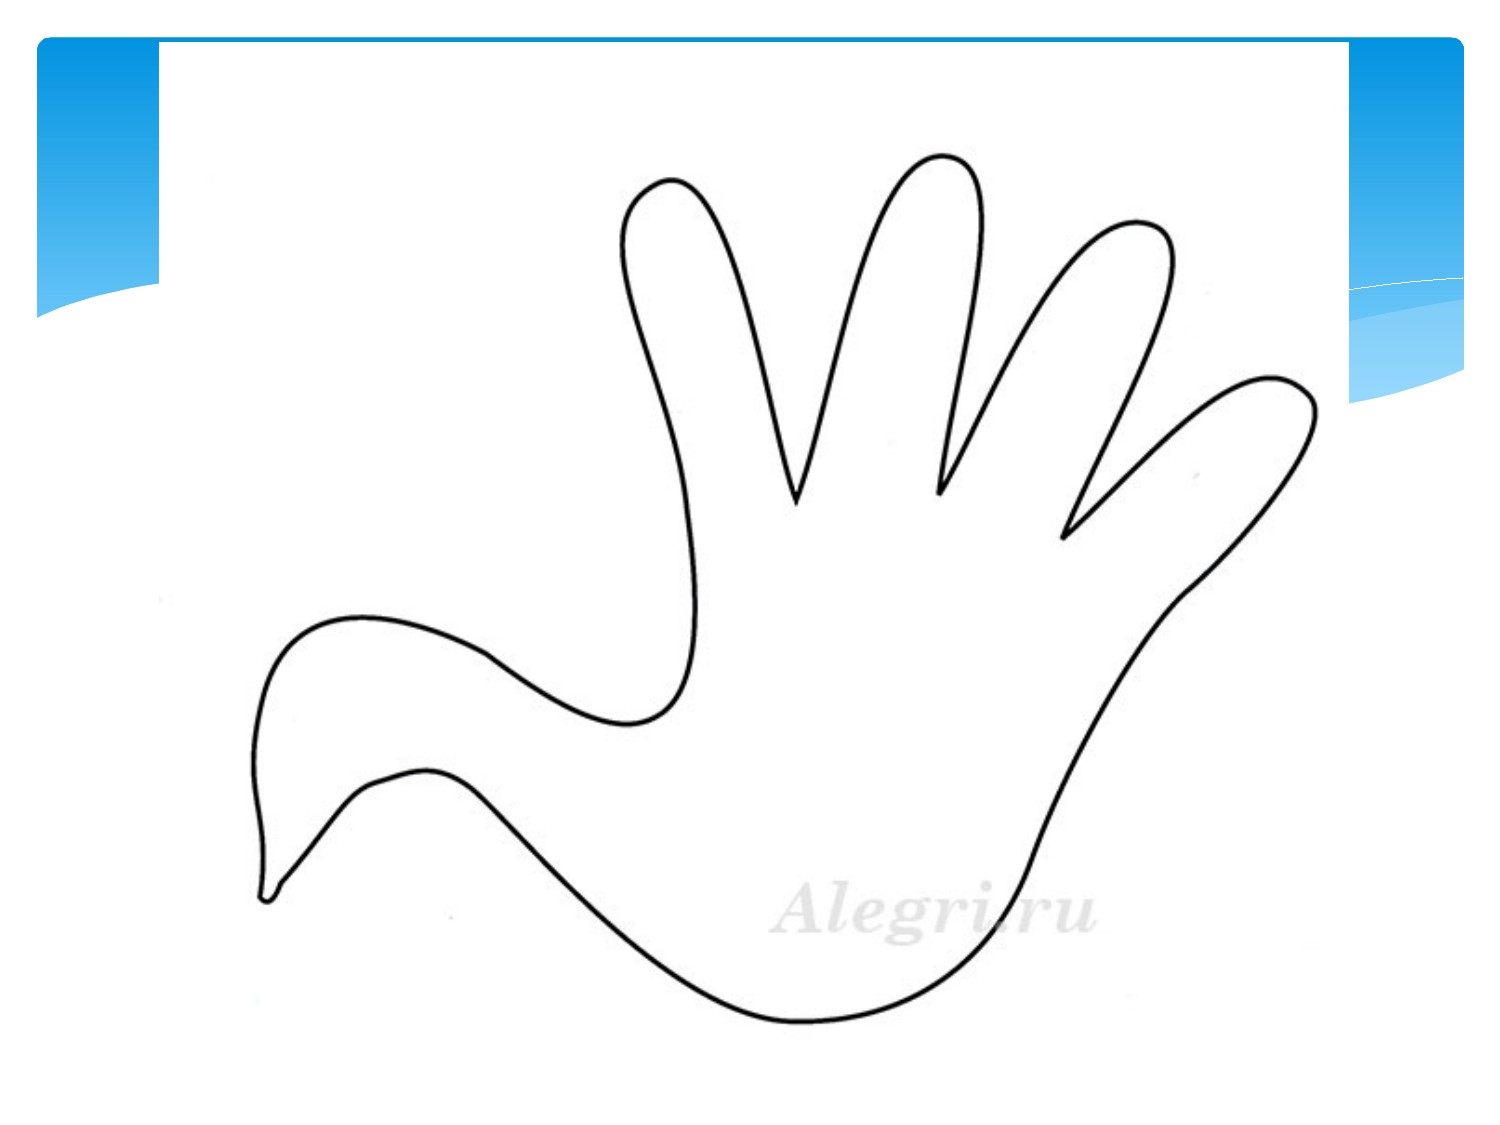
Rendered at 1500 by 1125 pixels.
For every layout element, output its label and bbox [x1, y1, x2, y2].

picture [159, 43, 1350, 1081]
